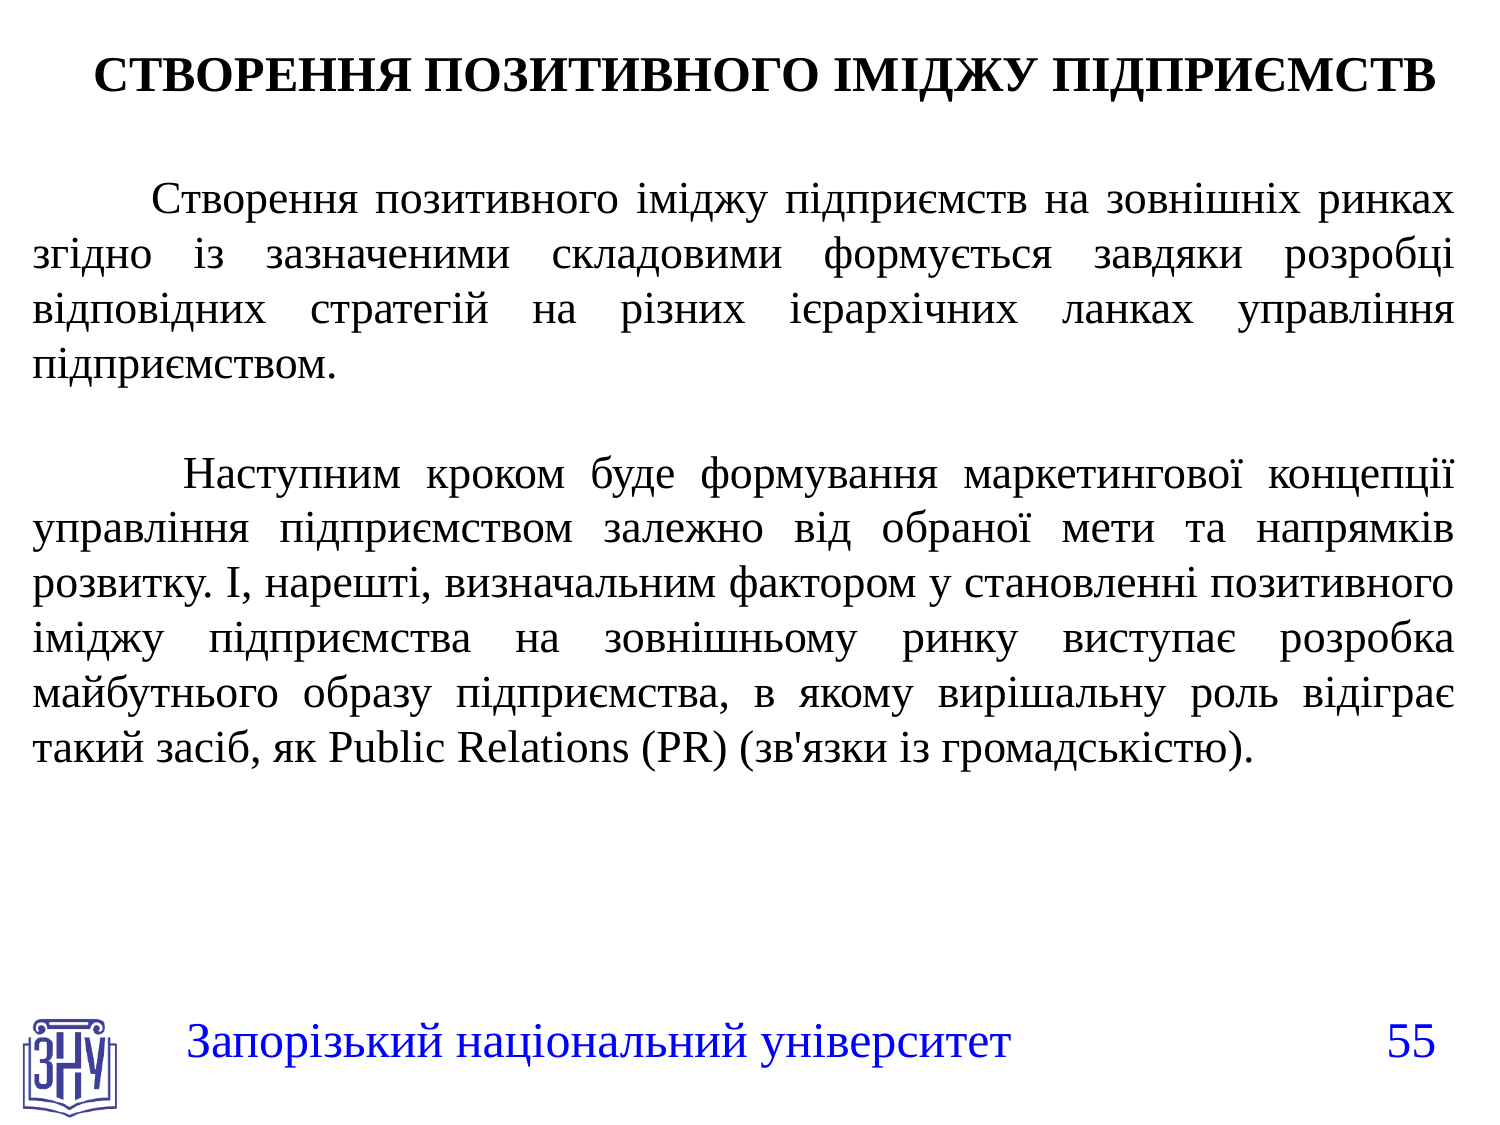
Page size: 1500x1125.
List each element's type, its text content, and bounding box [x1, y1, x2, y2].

list СТВОРЕННЯ ПОЗИТИВНОГО ІМІДЖУ ПІДПРИЄМСТВ [57, 17, 1475, 133]
picture [17, 1010, 124, 1123]
text_box Створення позитивного іміджу підприємств на зовнішніх ринках згідно із зазначеними складовими формується завдяки розробці відповідних стратегій на різних ієрархічних ланках управління підприємством. Наступним кроком буде формування маркетингової концепції управління підприємством залежно від обраної мети та напрямків розвитку. І, нарешті, визначальним фактором у становленні позитивного іміджу підприємства на зовнішньому ринку виступає розробка майбутнього образу підприємства, в якому вирішальну роль відіграє такий засіб, як Public Relations (PR) (зв'язки із громадськістю). [17, 159, 1471, 780]
text_box Запорізький національний університет 55 [171, 1000, 1471, 1125]
